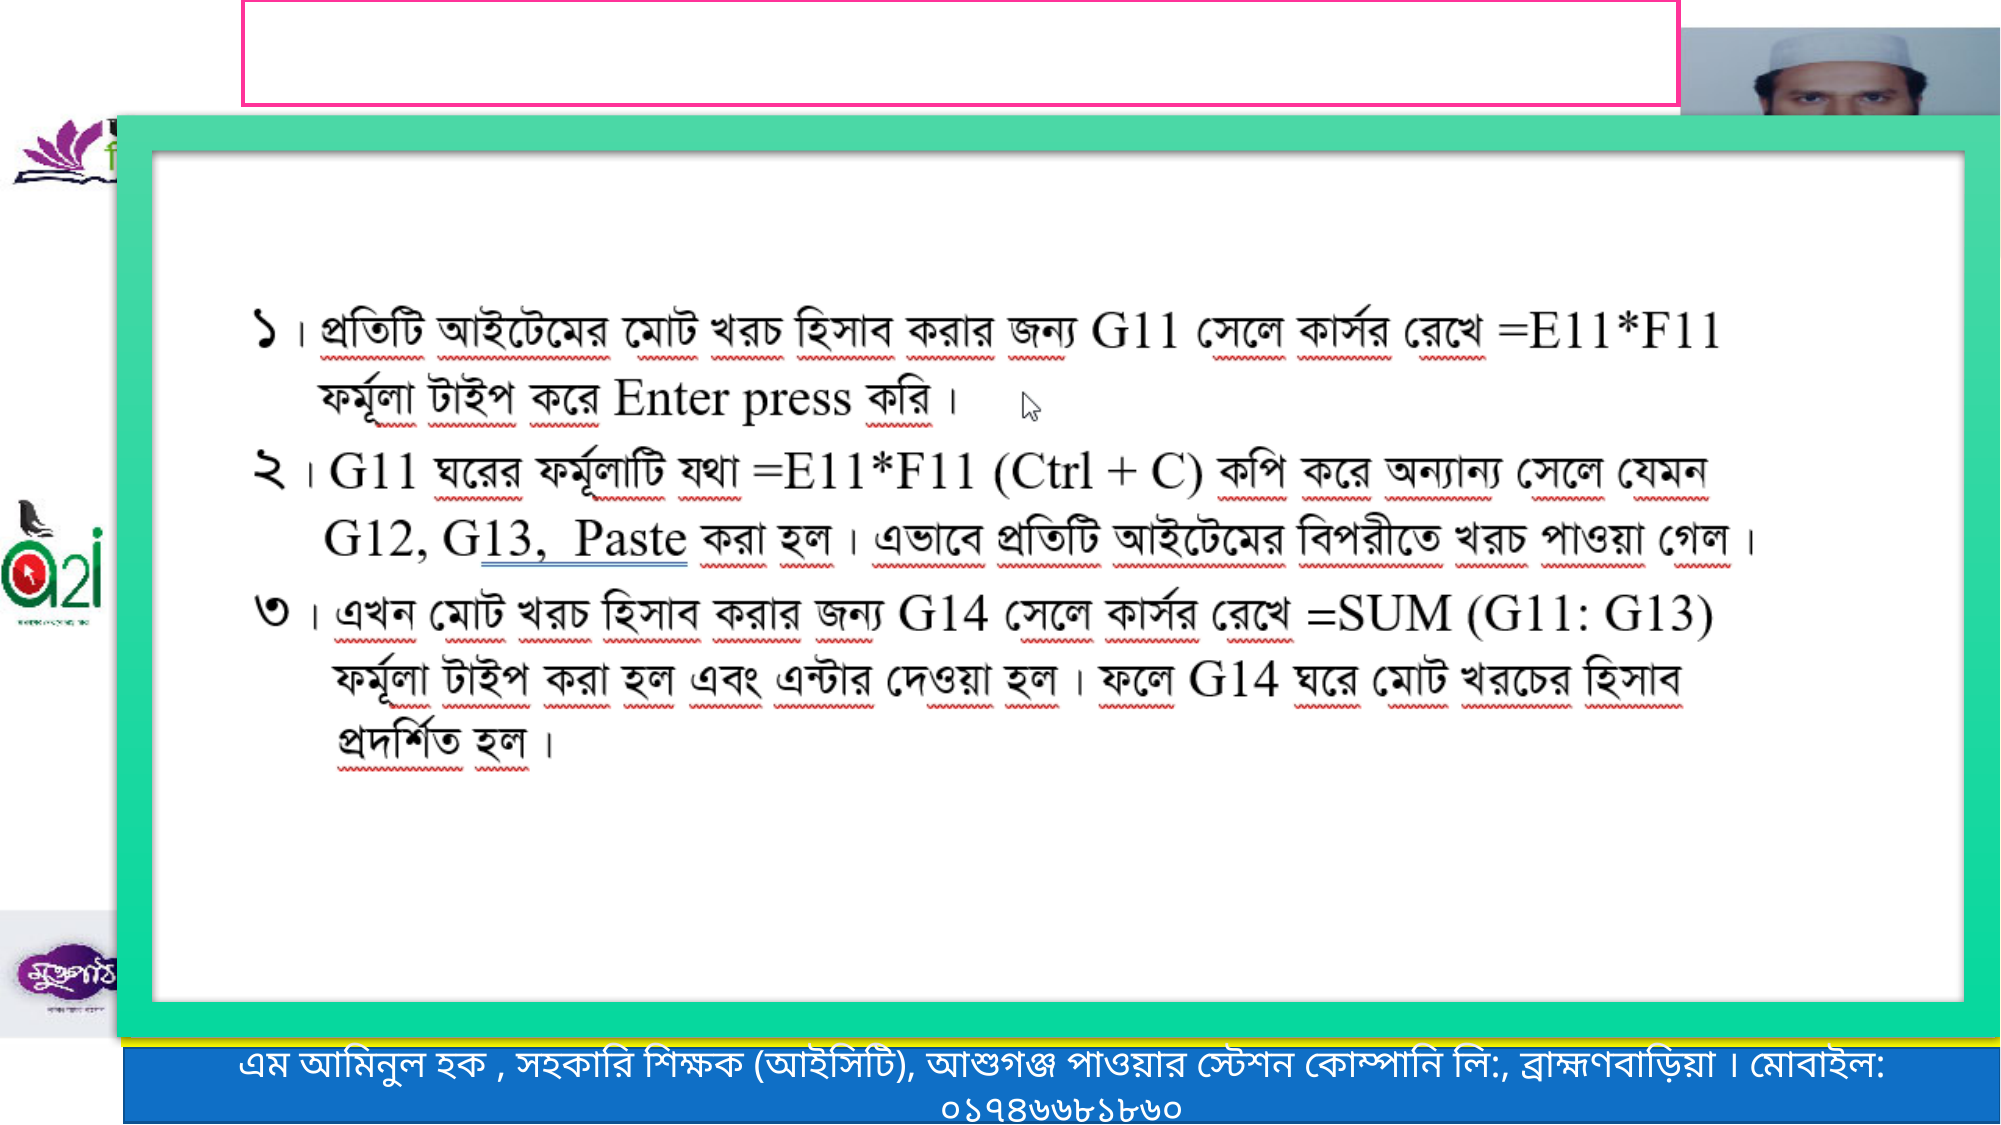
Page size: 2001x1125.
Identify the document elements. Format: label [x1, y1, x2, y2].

text_box [116, 115, 2000, 1038]
picture [222, 270, 1912, 781]
picture [0, 0, 2001, 1125]
